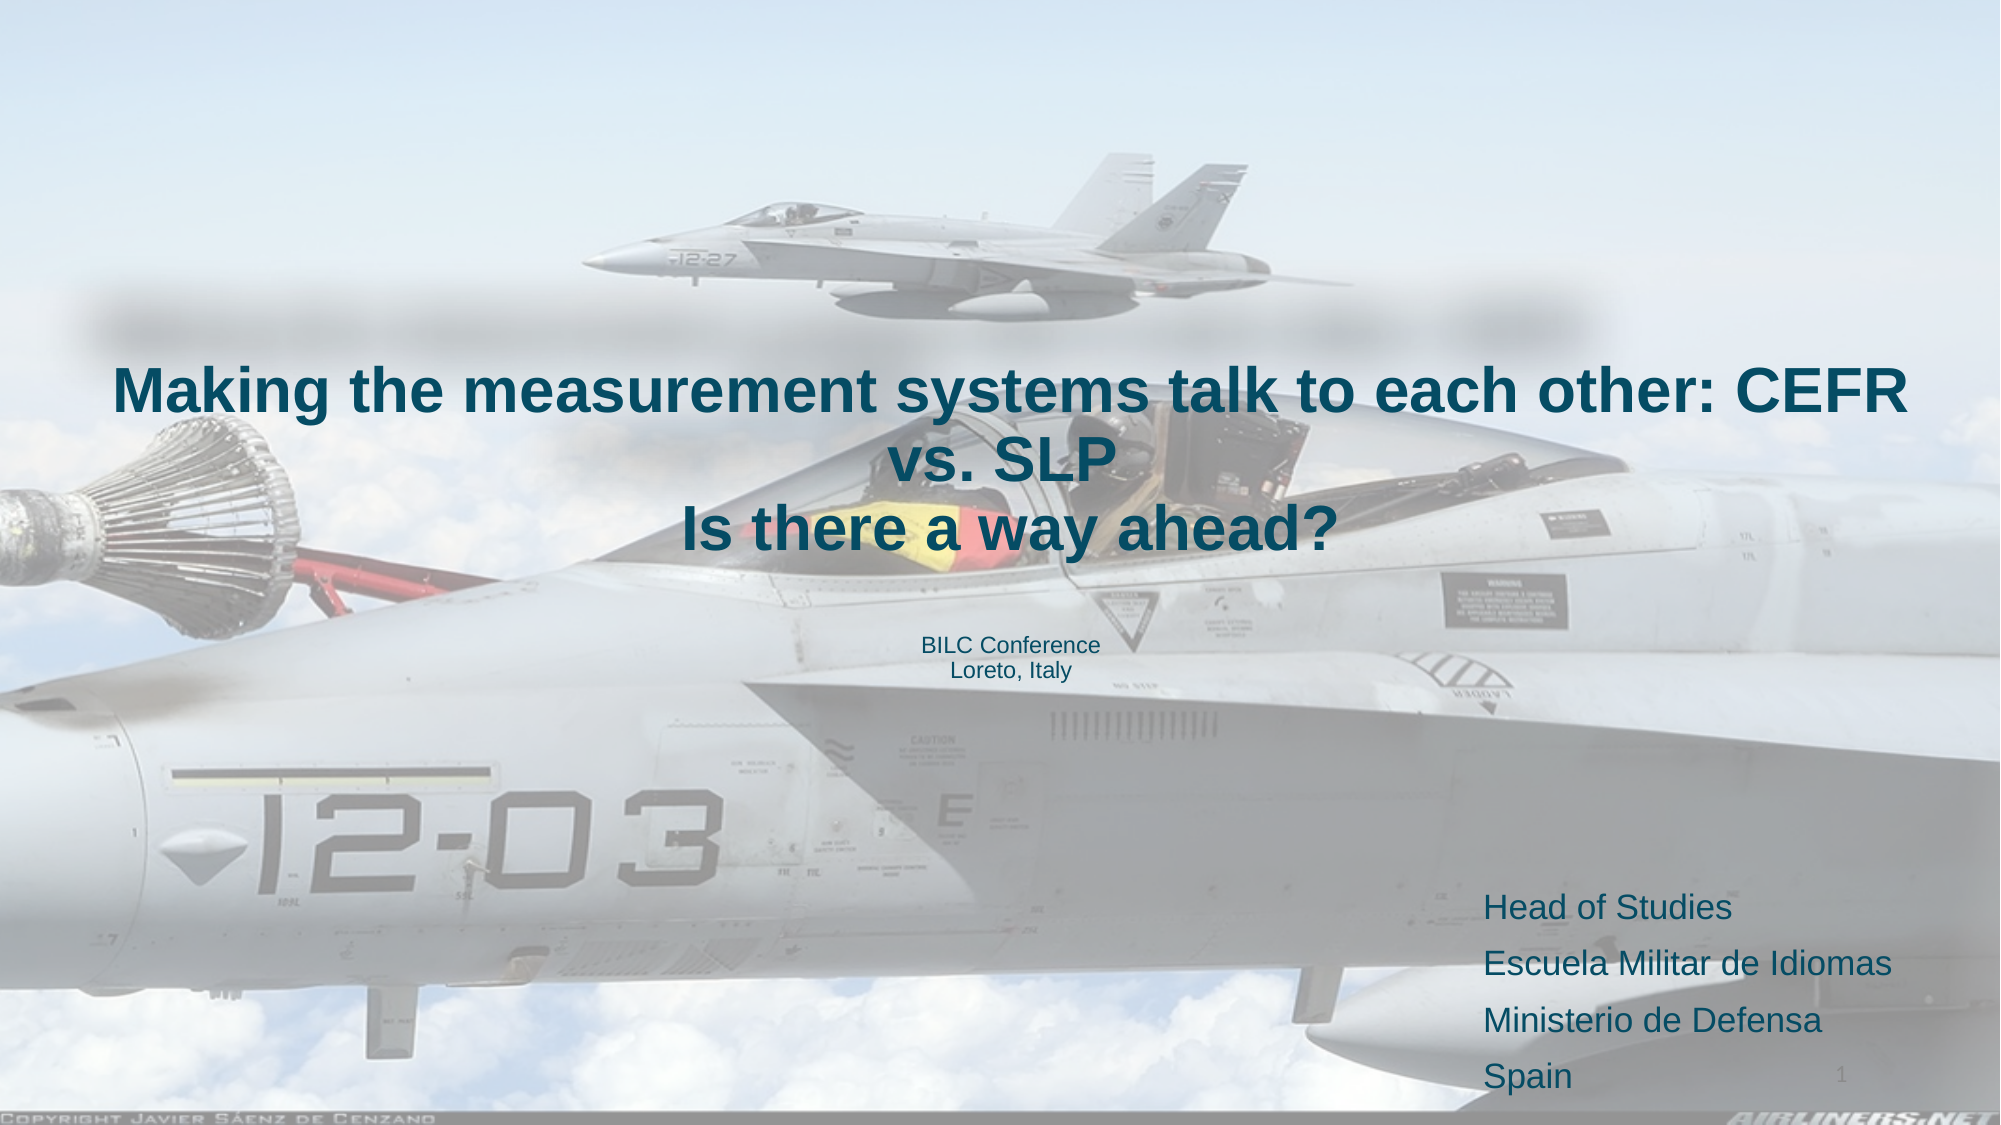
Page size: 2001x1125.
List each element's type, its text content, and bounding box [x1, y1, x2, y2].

list Head of Studies Escuela Militar de Idiomas Ministerio de Defensa Spain [1468, 881, 2000, 1105]
title Making the measurement systems talk to each other: CEFR vs. SLP Is there a way ahead? BILC Conference Loreto, Italy [77, 195, 1945, 854]
slide_number 1 [1412, 1042, 1863, 1103]
